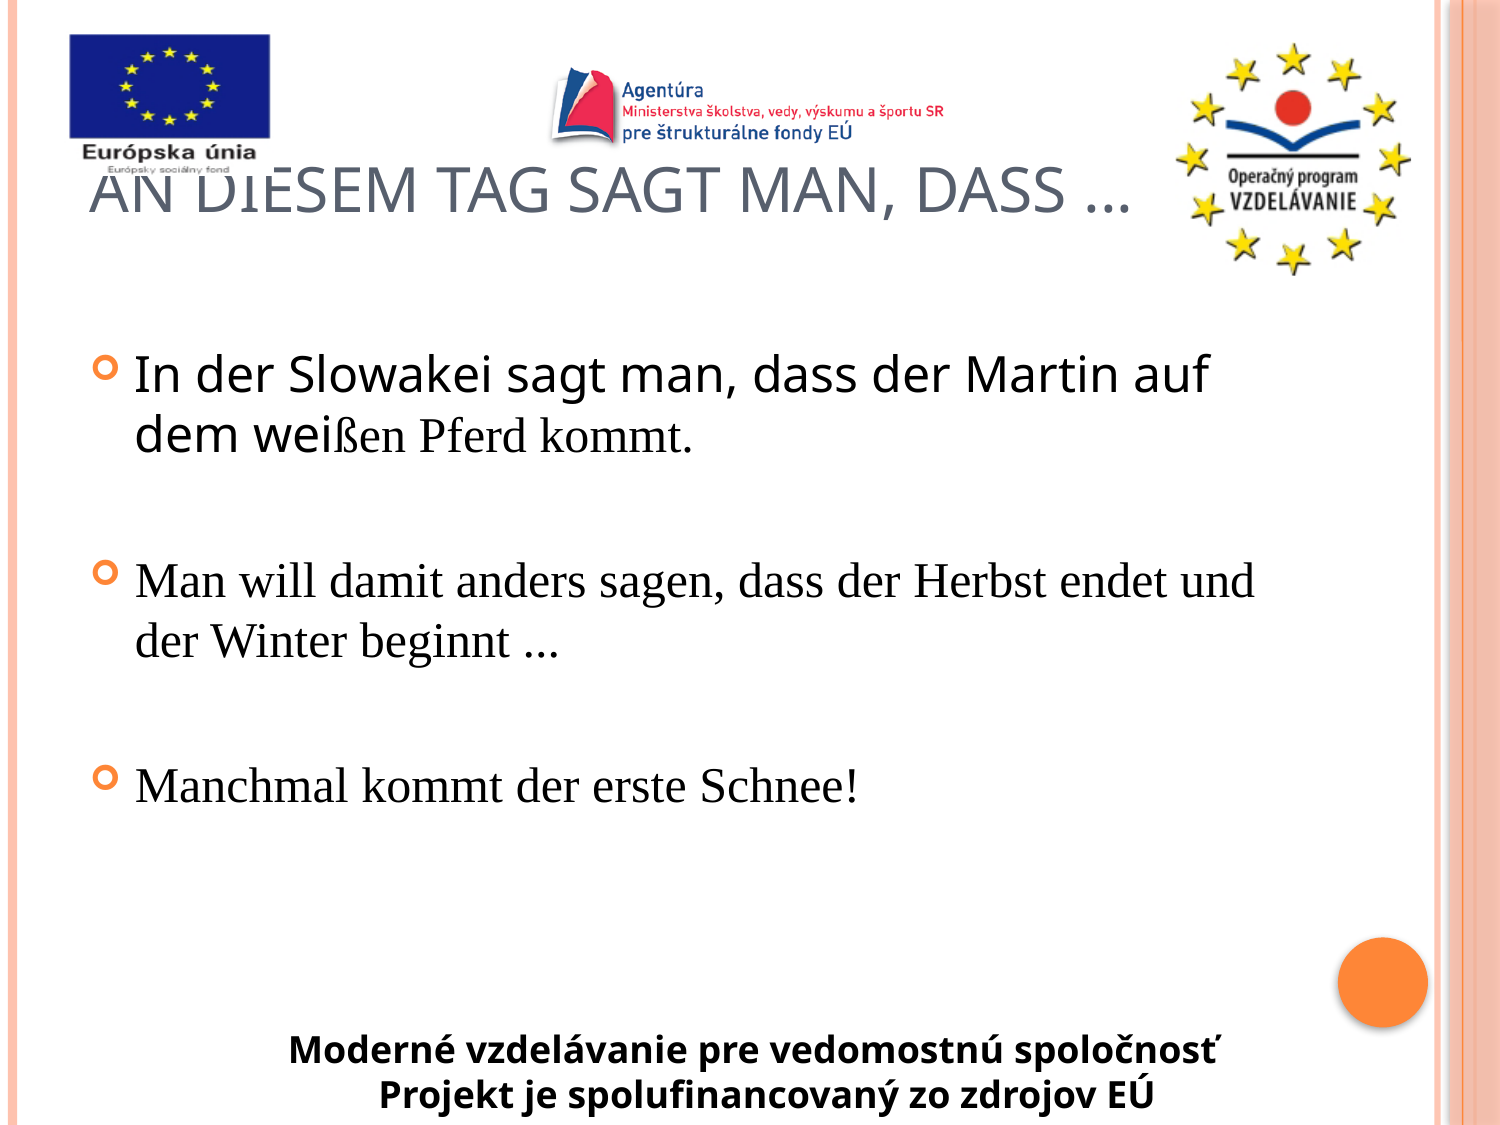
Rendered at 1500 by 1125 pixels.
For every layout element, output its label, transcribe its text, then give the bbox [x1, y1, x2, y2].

title An diesem Tag sagt man, dass ... [75, 45, 1169, 233]
picture [1174, 42, 1412, 276]
list In der Slowakei sagt man, dass der Martin auf dem weißen Pferd kommt. Man will damit anders sagen, dass der Herbst endet und der Winter beginnt ... Manchmal kommt der erste Schnee! [75, 262, 1300, 1062]
picture [536, 59, 949, 154]
text_box Moderné vzdelávanie pre vedomostnú spoločnosť Projekt je spolufinancovaný zo zdrojov EÚ [253, 1018, 1252, 1124]
picture [64, 30, 275, 176]
